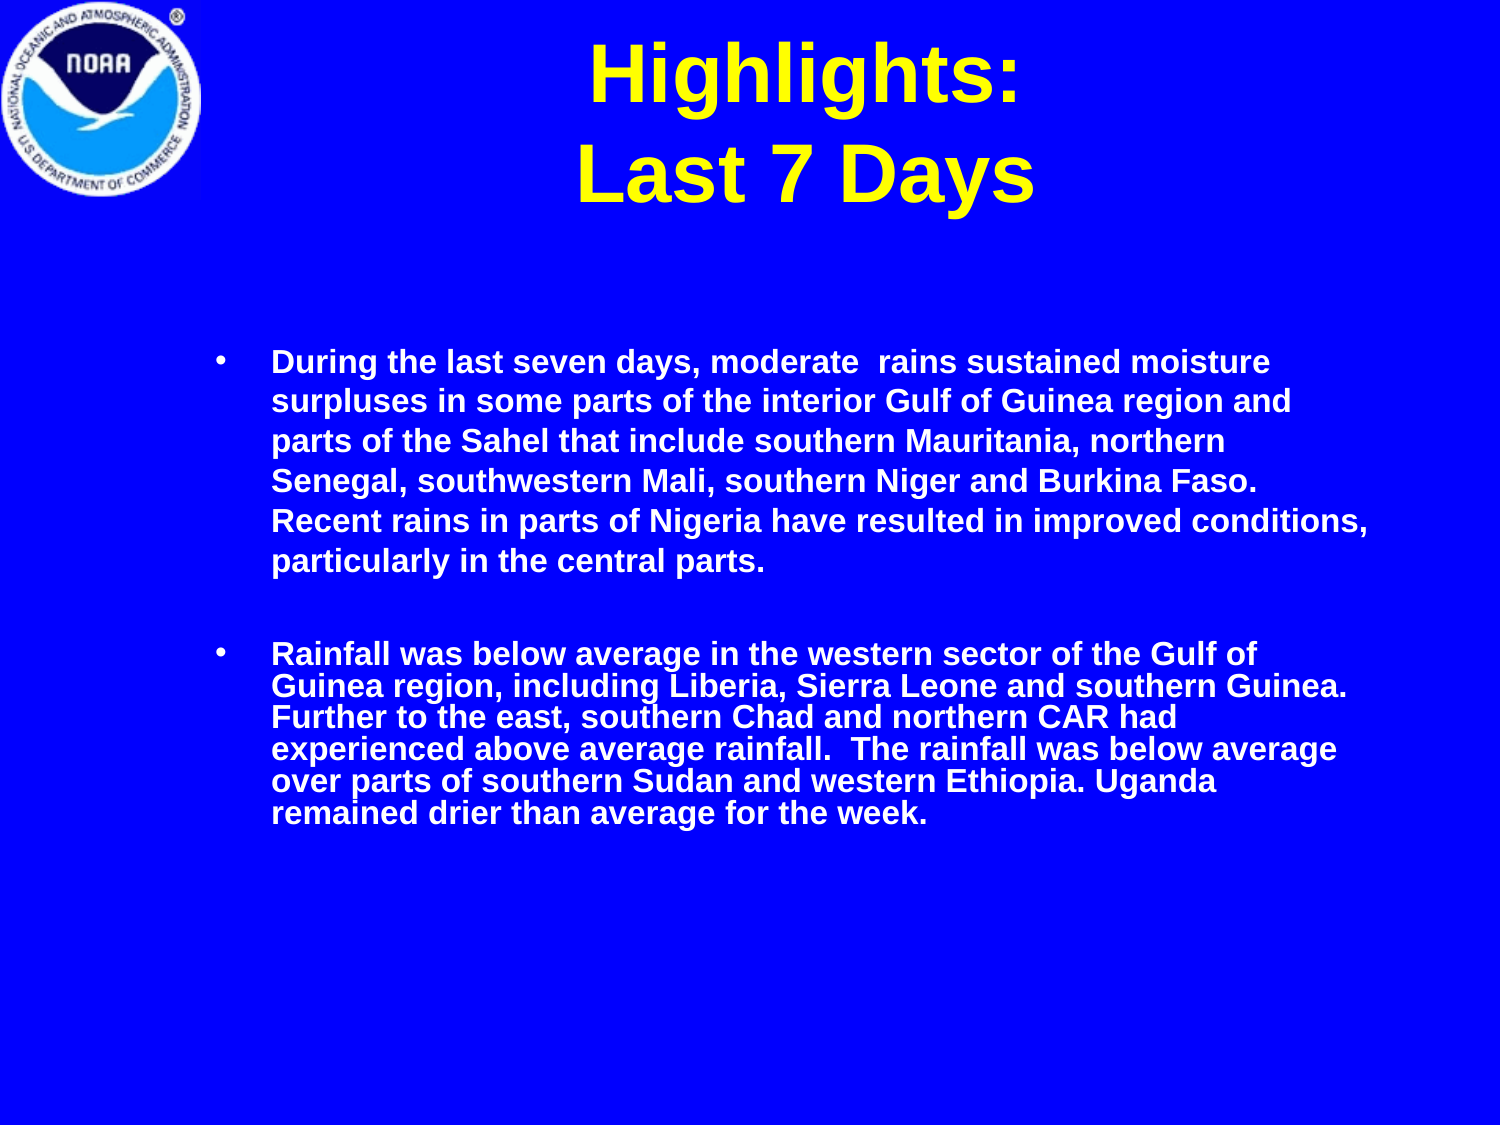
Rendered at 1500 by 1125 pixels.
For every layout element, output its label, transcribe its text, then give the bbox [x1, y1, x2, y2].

list During the last seven days, moderate rains sustained moisture surpluses in some parts of the interior Gulf of Guinea region and parts of the Sahel that include southern Mauritania, northern Senegal, southwestern Mali, southern Niger and Burkina Faso. Recent rains in parts of Nigeria have resulted in improved conditions, particularly in the central parts. Rainfall was below average in the western sector of the Gulf of Guinea region, including Liberia, Sierra Leone and southern Guinea. Further to the east, southern Chad and northern CAR had experienced above average rainfall. The rainfall was below average over parts of southern Sudan and western Ethiopia. Uganda remained drier than average for the week. [200, 262, 1388, 950]
picture [0, 0, 200, 200]
title Highlights: Last 7 Days [212, 24, 1400, 213]
